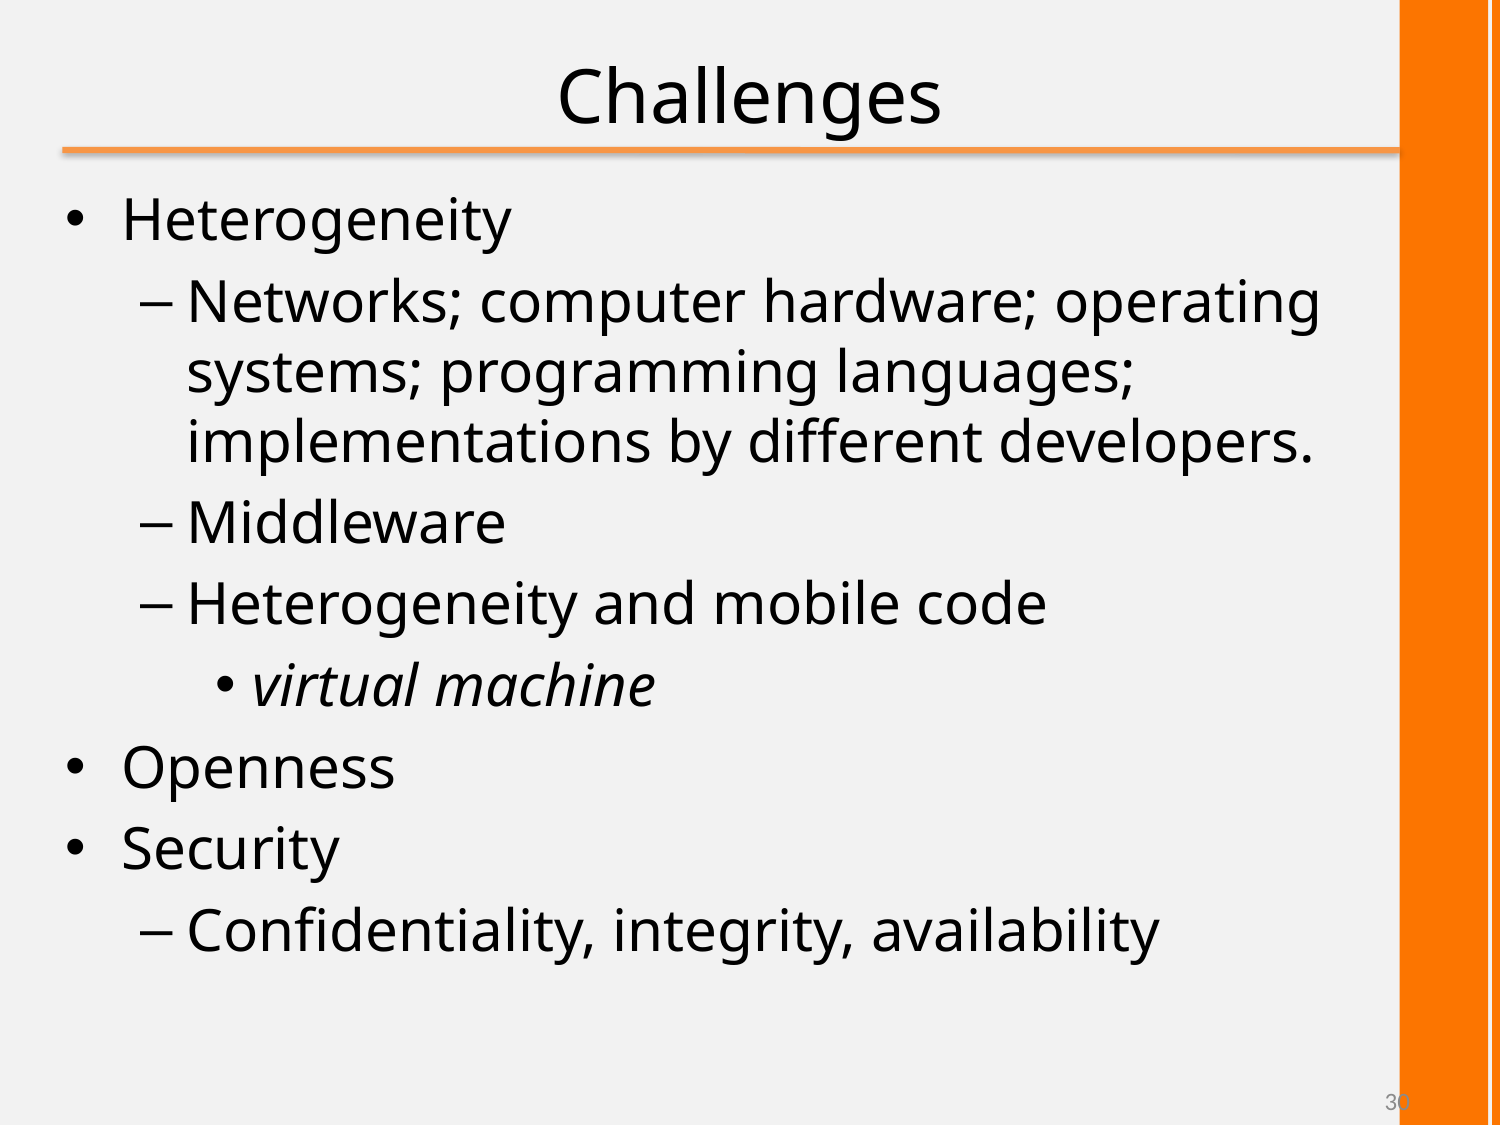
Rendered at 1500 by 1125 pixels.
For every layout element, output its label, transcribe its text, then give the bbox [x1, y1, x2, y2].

text_box [62, 146, 1400, 154]
list Heterogeneity Networks; computer hardware; operating systems; programming languages; implementations by different developers. Middleware Heterogeneity and mobile code virtual machine Openness Security Confidentiality, integrity, availability [50, 174, 1392, 1063]
title Challenges [75, 0, 1425, 188]
slide_number 30 [1074, 1074, 1425, 1125]
